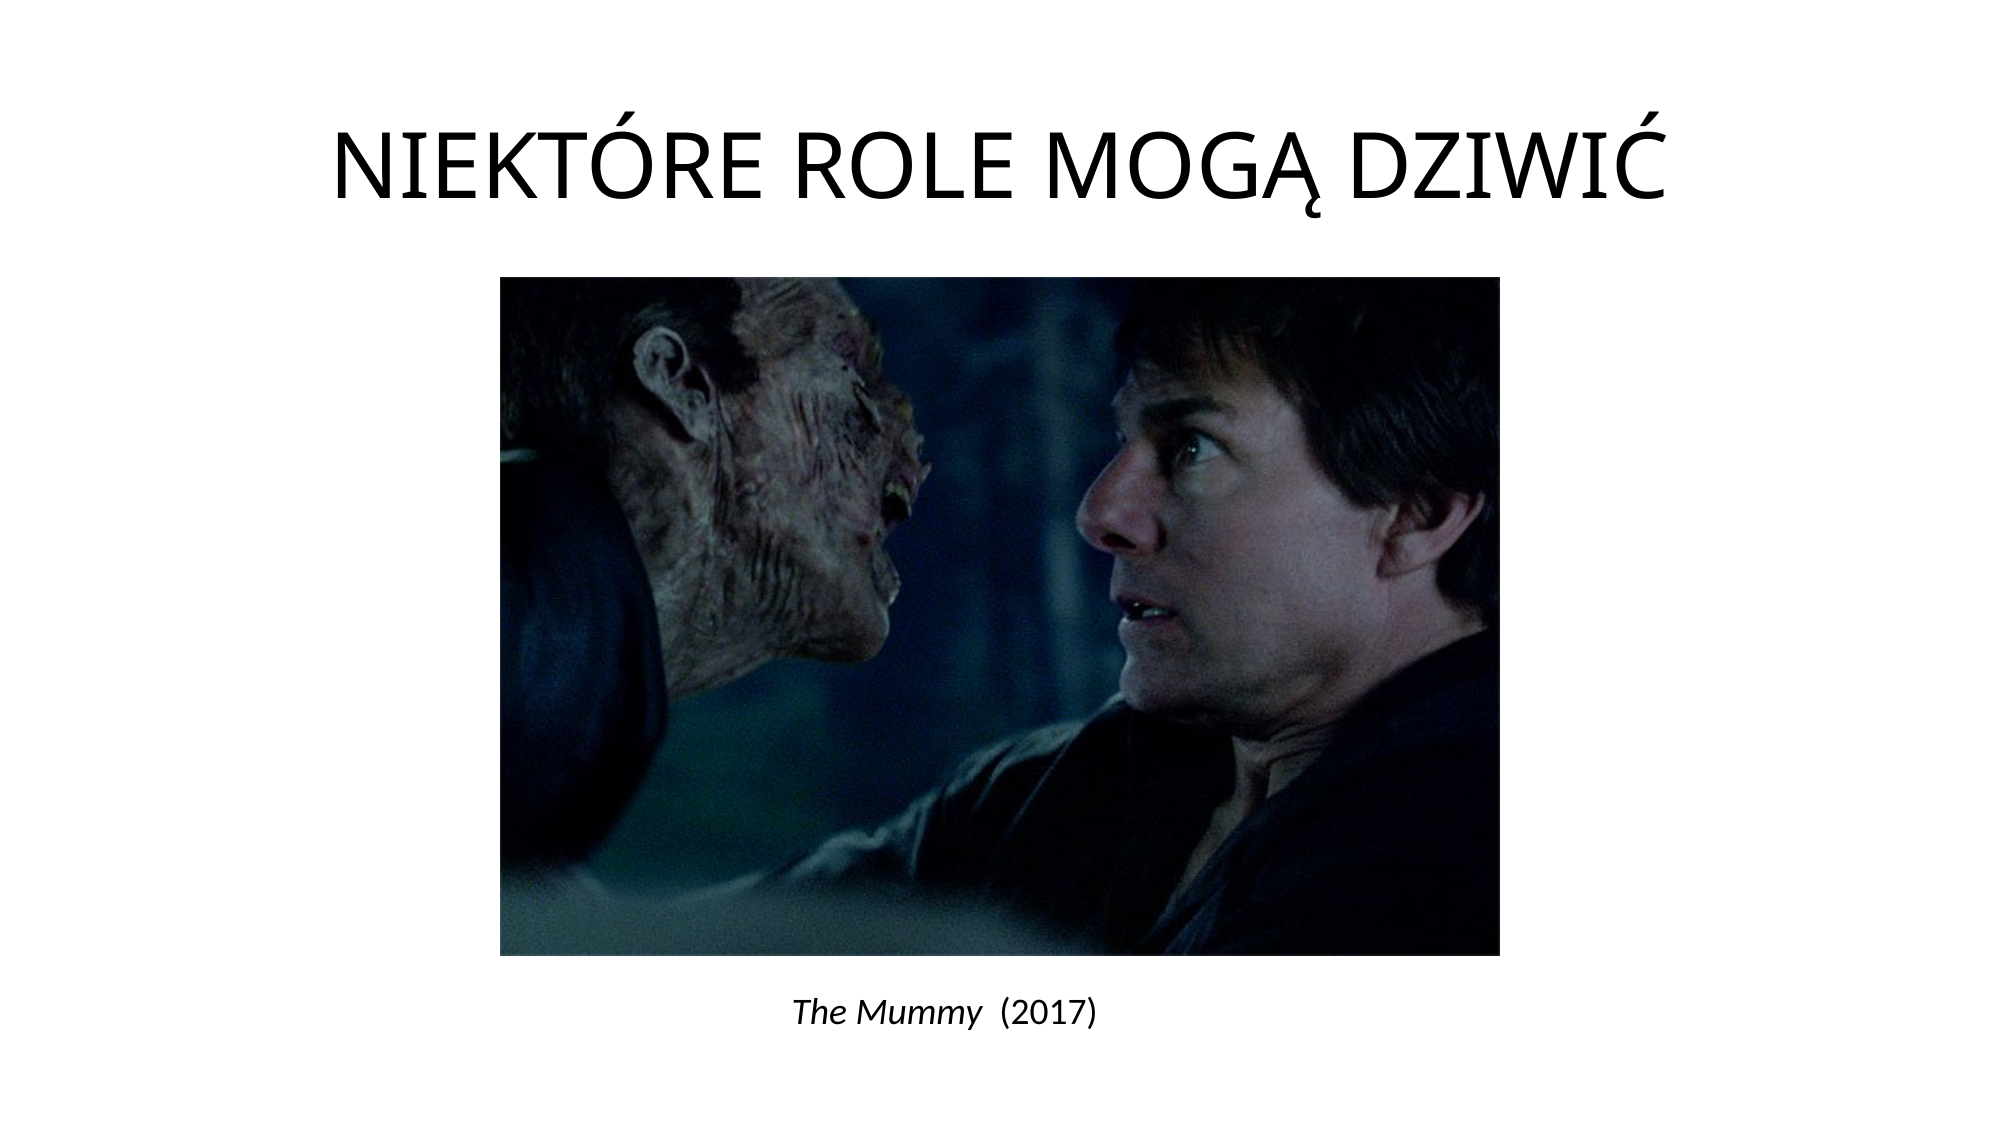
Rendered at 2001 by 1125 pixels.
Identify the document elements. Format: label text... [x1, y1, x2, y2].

title NIEKTÓRE ROLE MOGĄ DZIWIĆ [137, 59, 1863, 278]
picture [499, 277, 1500, 956]
text_box The Mummy (2017) [563, 979, 1326, 1040]
